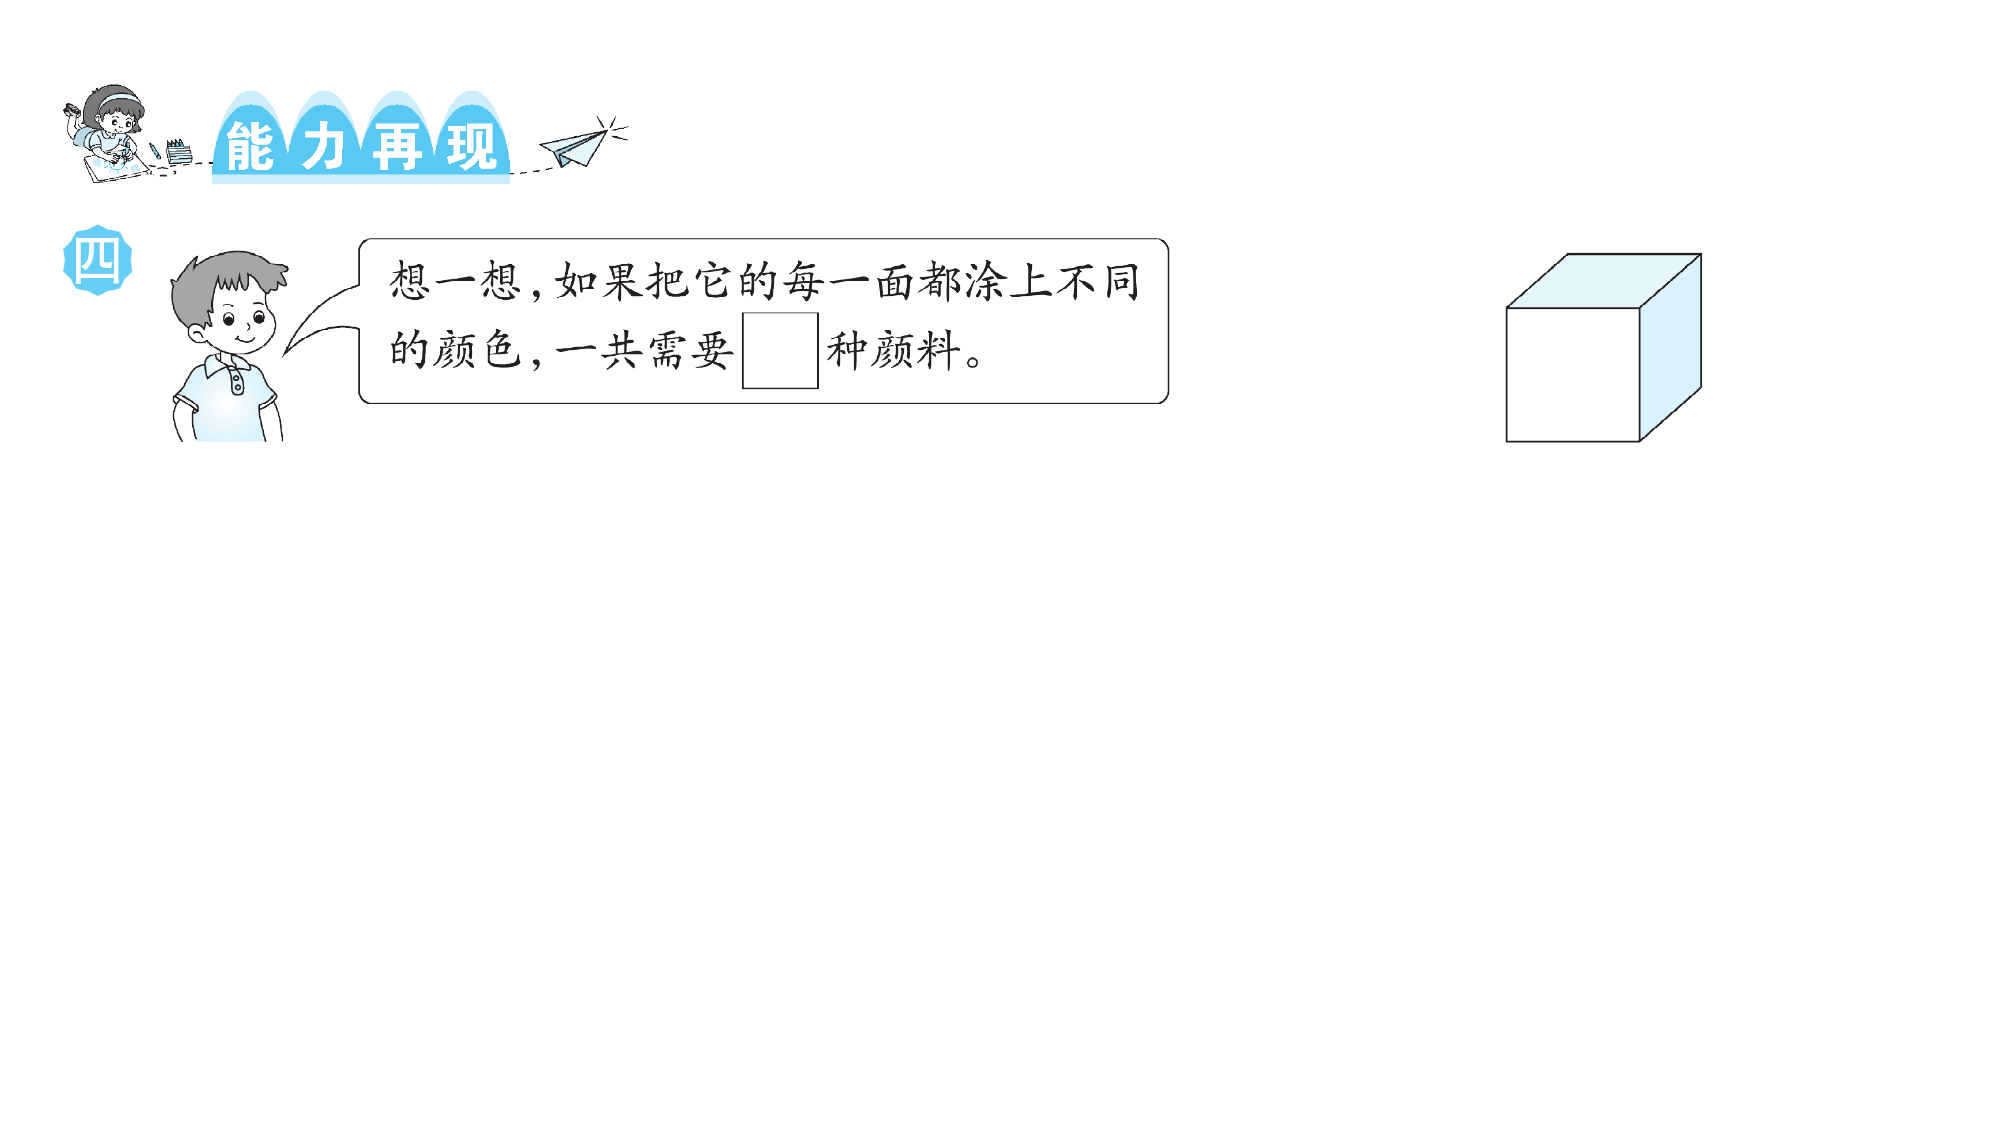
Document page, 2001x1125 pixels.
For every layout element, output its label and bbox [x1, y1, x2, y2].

picture [58, 58, 1949, 463]
